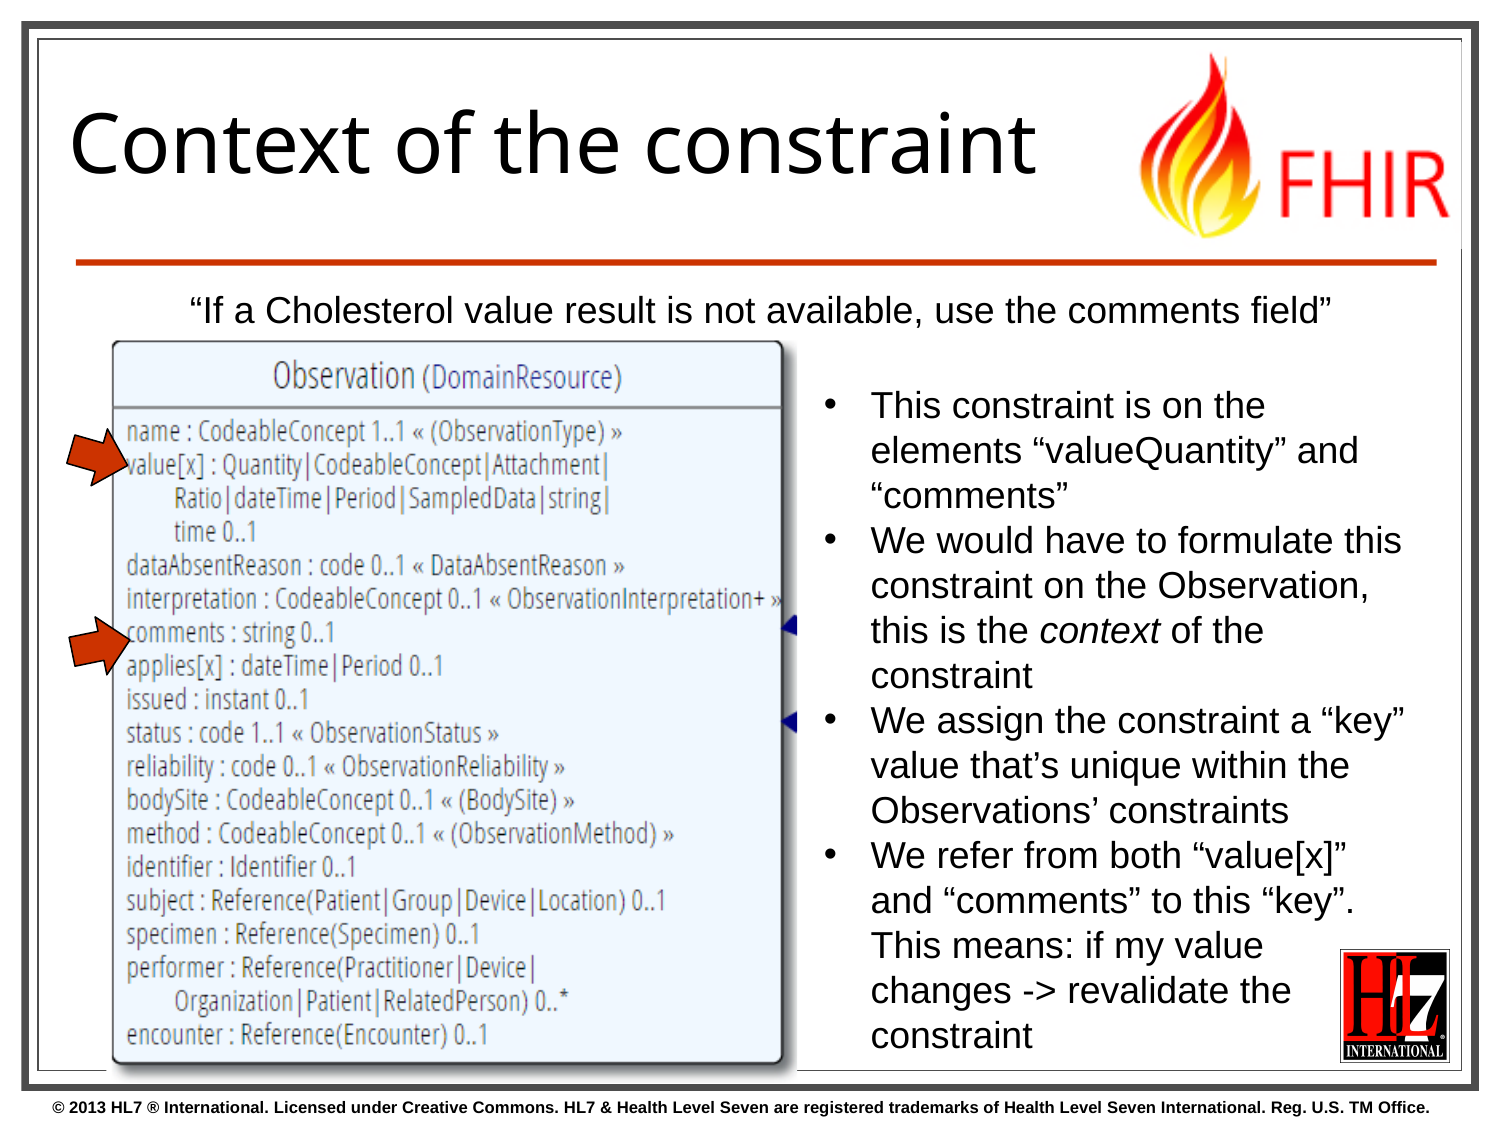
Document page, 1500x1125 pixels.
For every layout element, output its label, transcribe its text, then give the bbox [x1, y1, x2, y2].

title Context of the constraint [53, 54, 1128, 244]
text_box “If a Cholesterol value result is not available, use the comments field” [100, 278, 1400, 339]
picture [1128, 42, 1462, 249]
text_box [69, 616, 101, 667]
text_box This constraint is on the elements “valueQuantity” and “comments” We would have to formulate this constraint on the Observation, this is the context of the constraint We assign the constraint a “key” value that’s unique within the Observations’ constraints We refer from both “value[x]” and “comments” to this “key”. This means: if my value changes -> revalidate the constraint [809, 373, 1424, 1064]
text_box [66, 435, 101, 486]
picture [106, 336, 798, 1083]
picture [1424, 949, 1450, 1063]
